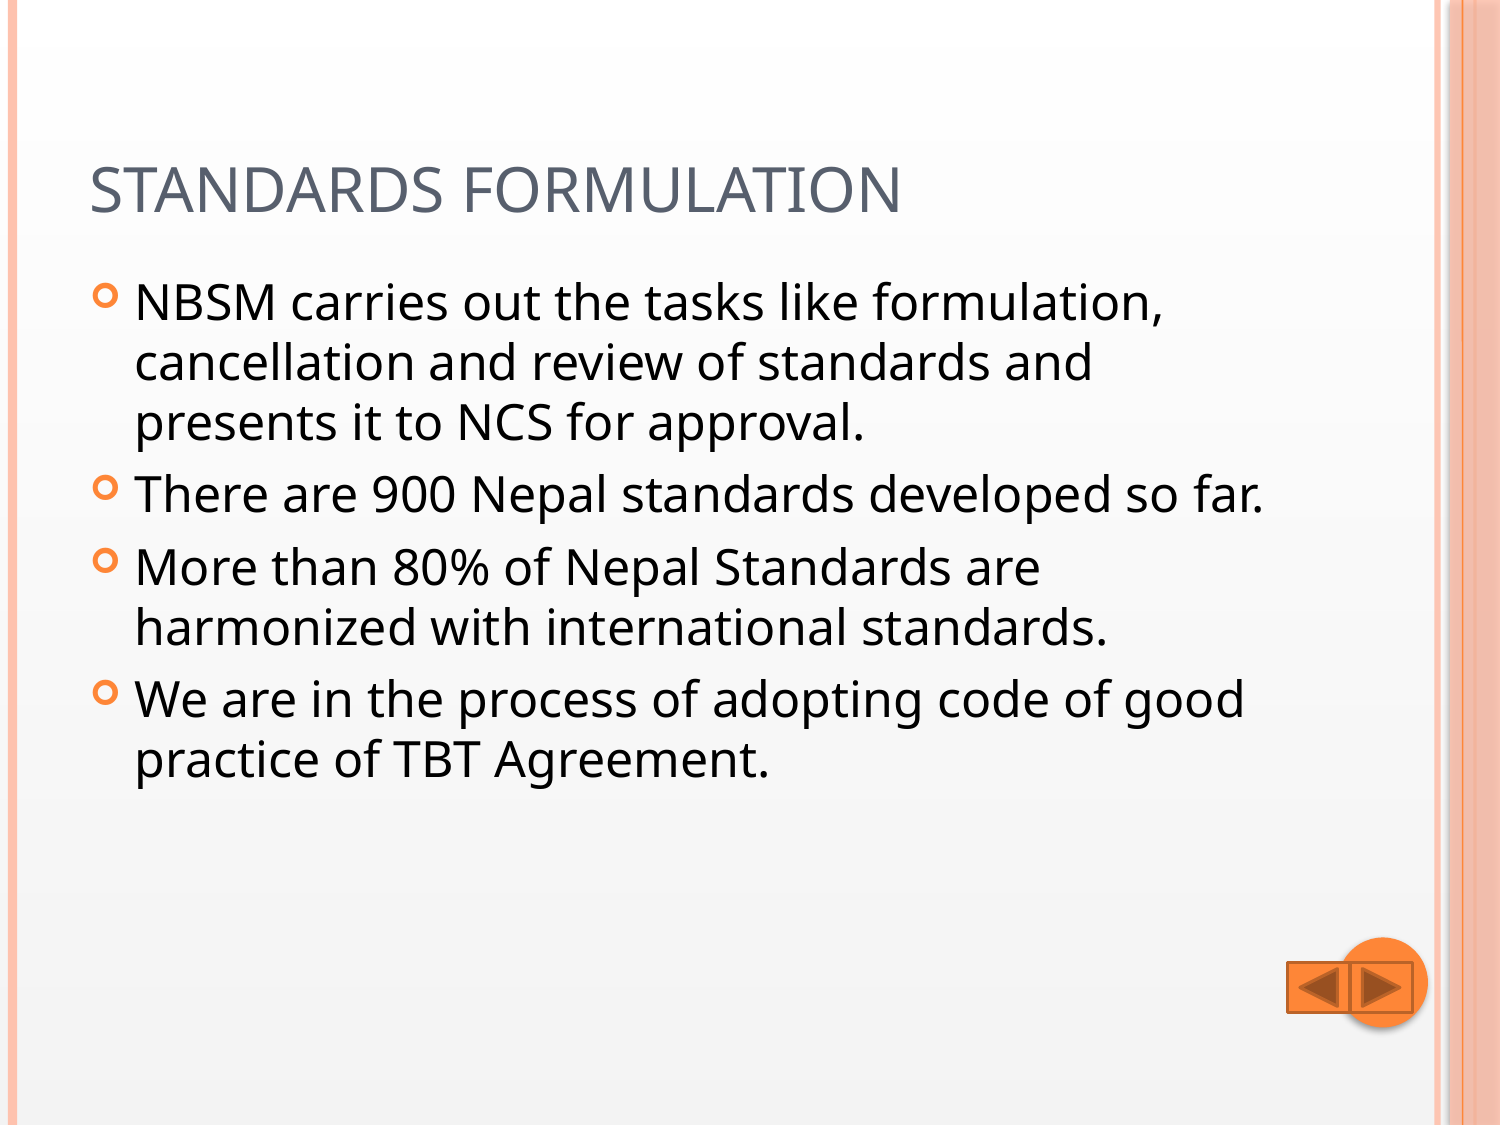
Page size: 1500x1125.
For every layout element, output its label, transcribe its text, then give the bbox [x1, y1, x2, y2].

list NBSM carries out the tasks like formulation, cancellation and review of standards and presents it to NCS for approval. There are 900 Nepal standards developed so far. More than 80% of Nepal Standards are harmonized with international standards. We are in the process of adopting code of good practice of TBT Agreement. [75, 262, 1300, 1062]
title Standards Formulation [75, 45, 1300, 233]
text_box [1352, 961, 1414, 1014]
text_box [1286, 961, 1352, 1014]
